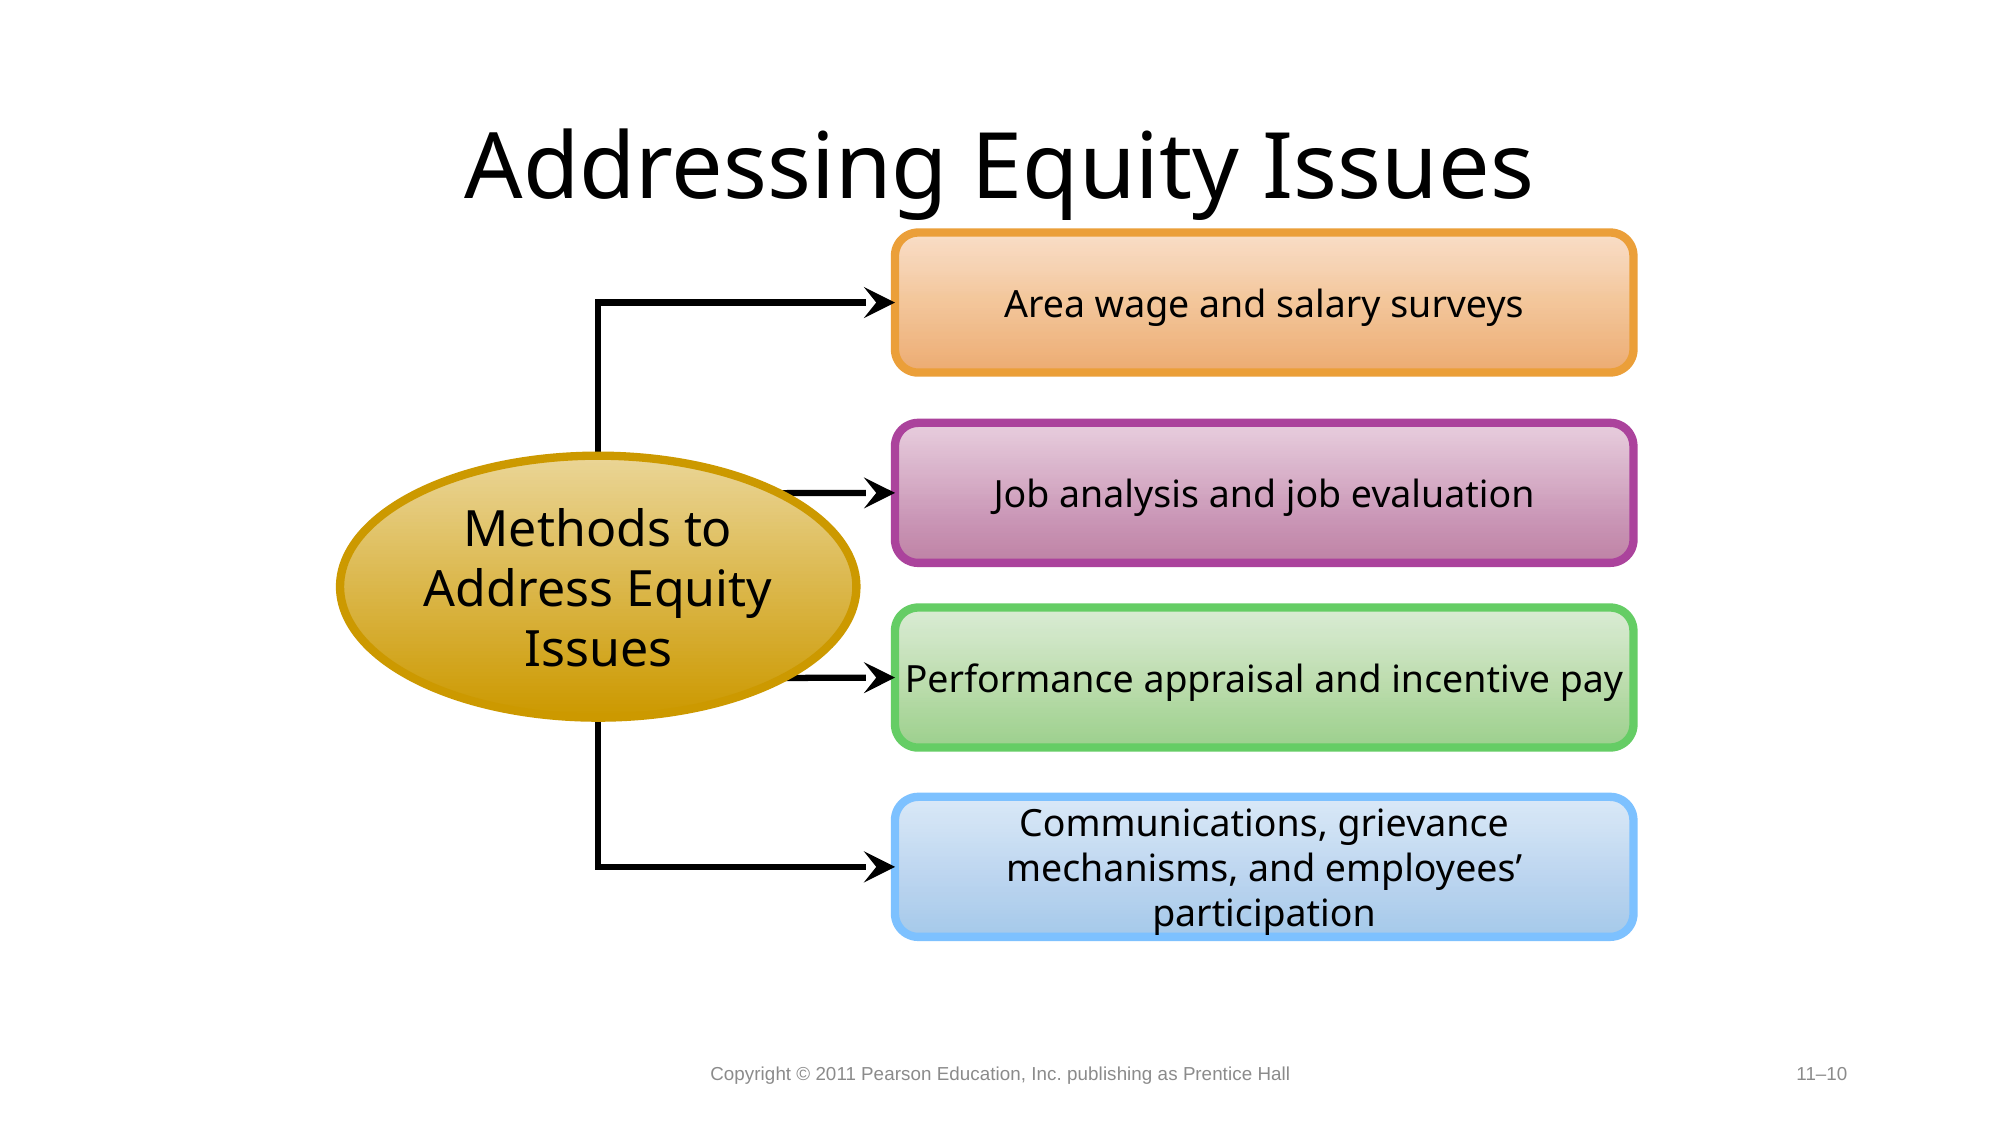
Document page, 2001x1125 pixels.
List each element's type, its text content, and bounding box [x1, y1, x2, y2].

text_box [340, 232, 1634, 937]
slide_number 11–10 [1412, 1042, 1863, 1103]
title Addressing Equity Issues [137, 59, 1863, 278]
footer Copyright © 2011 Pearson Education, Inc. publishing as Prentice Hall [662, 1042, 1338, 1103]
